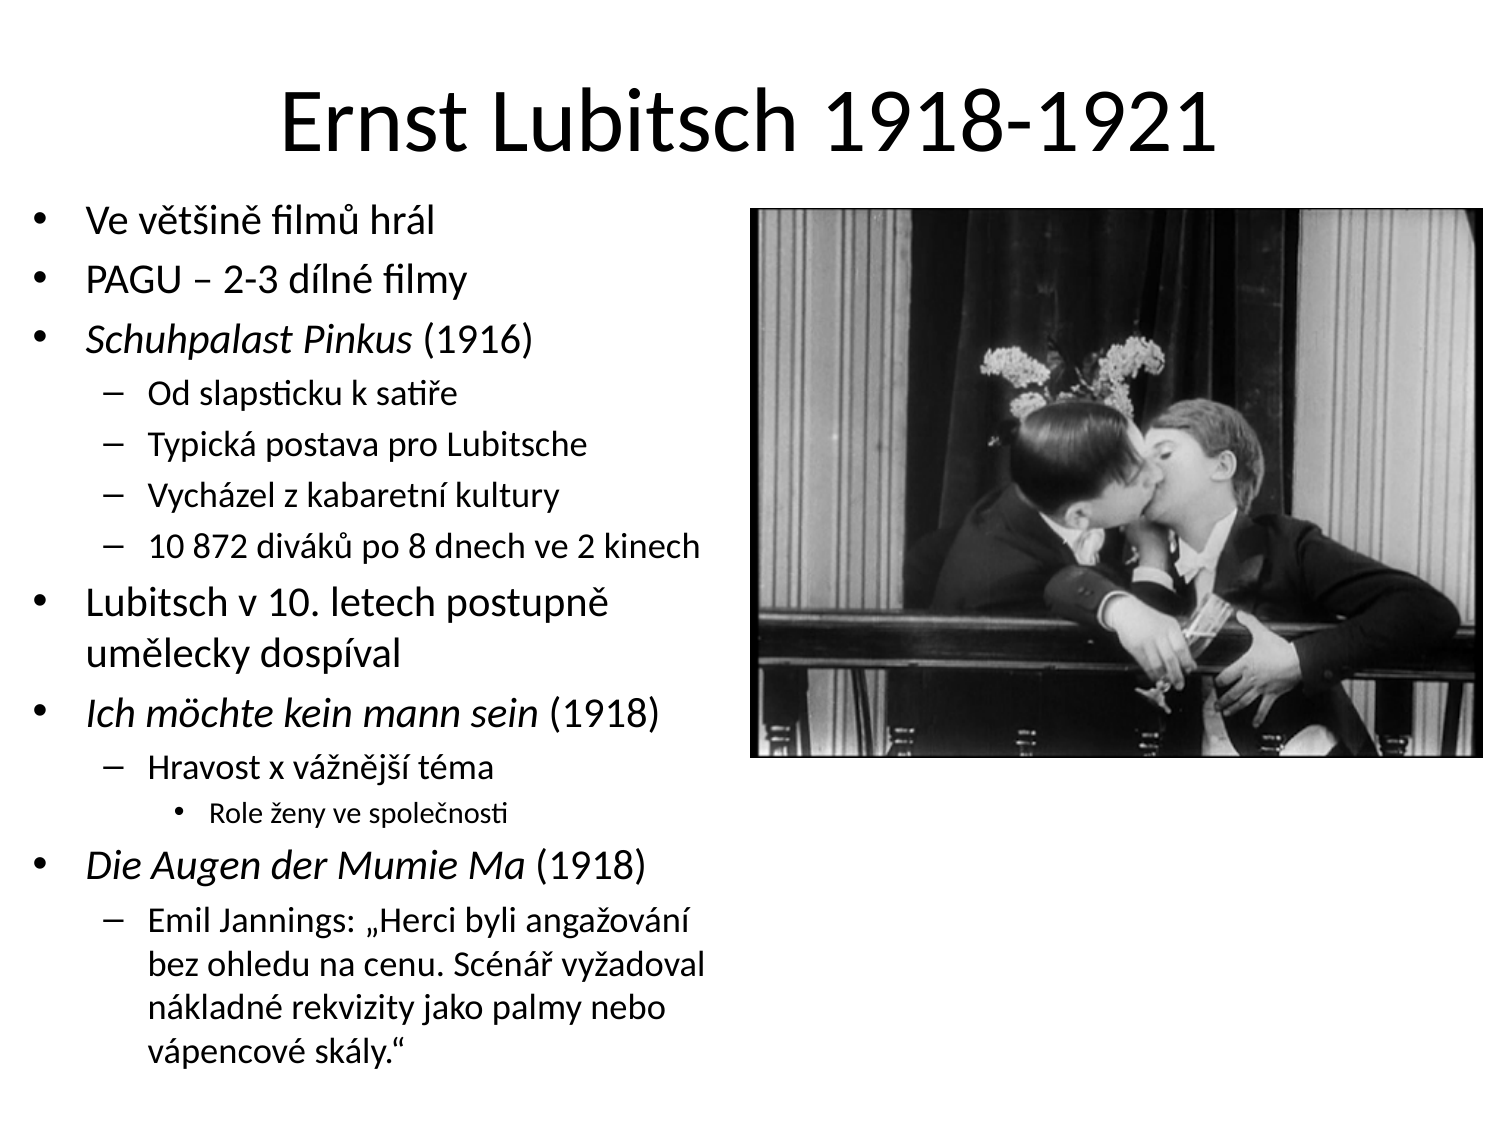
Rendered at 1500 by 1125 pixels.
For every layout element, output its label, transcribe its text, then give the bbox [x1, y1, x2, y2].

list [749, 207, 1483, 758]
list Ve většině filmů hrál PAGU – 2-3 dílné filmy Schuhpalast Pinkus (1916) Od slapsticku k satiře Typická postava pro Lubitsche Vycházel z kabaretní kultury 10 872 diváků po 8 dnech ve 2 kinech Lubitsch v 10. letech postupně umělecky dospíval Ich möchte kein mann sein (1918) Hravost x vážnější téma Role ženy ve společnosti Die Augen der Mumie Ma (1918) Emil Jannings: „Herci byli angažování bez ohledu na cenu. Scénář vyžadoval nákladné rekvizity jako palmy nebo vápencové skály.“ [17, 184, 738, 1094]
title Ernst Lubitsch 1918-1921 [75, 45, 1425, 185]
